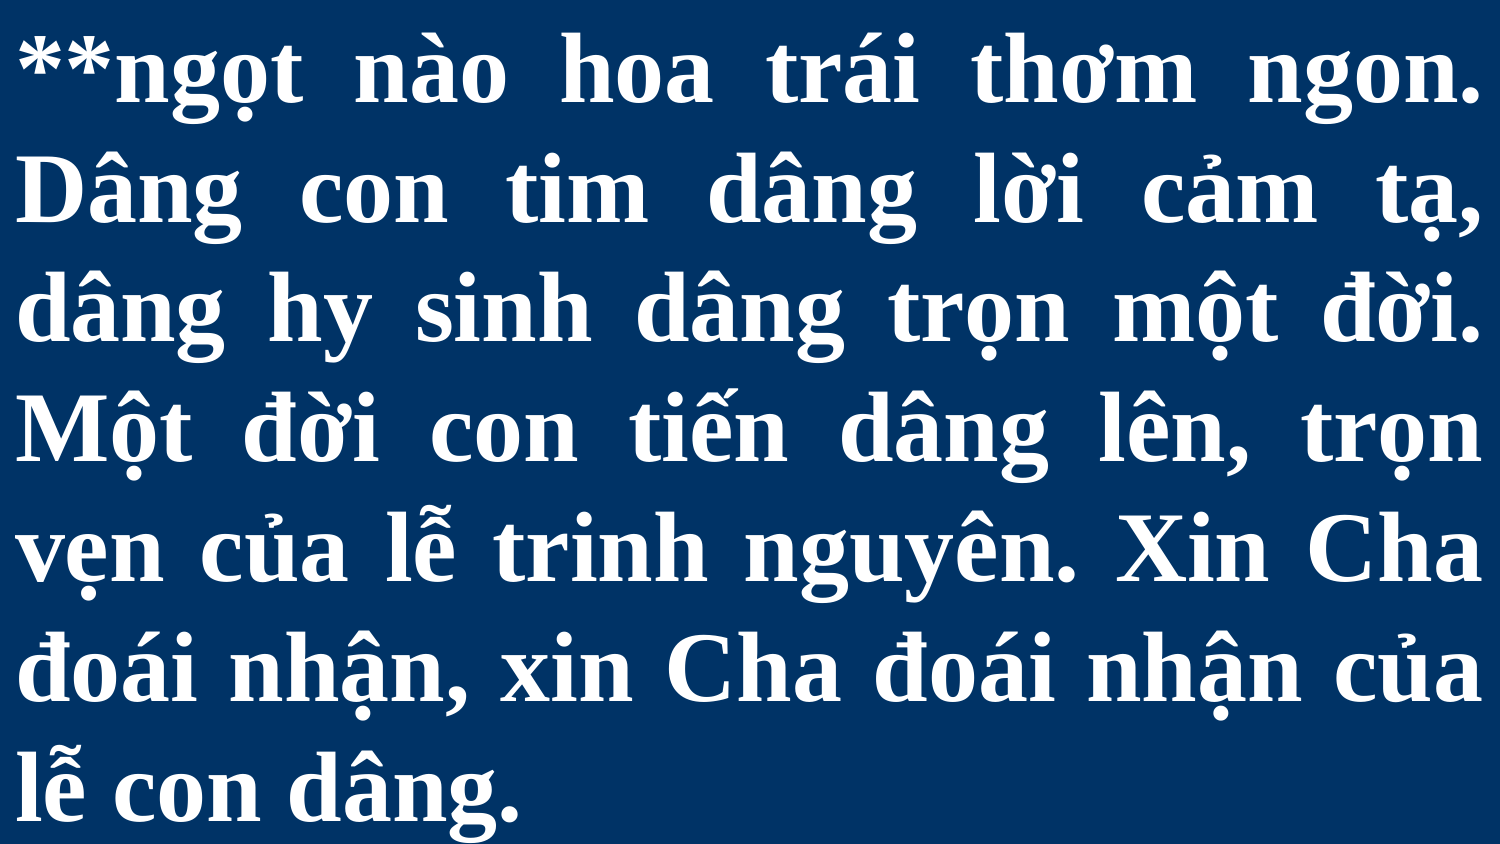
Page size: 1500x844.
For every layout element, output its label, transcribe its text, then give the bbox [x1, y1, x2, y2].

title **ngọt nào hoa trái thơm ngon. Dâng con tim dâng lời cảm tạ, dâng hy sinh dâng trọn một đời. Một đời con tiến dâng lên, trọn vẹn của lễ trinh nguyên. Xin Cha đoái nhận, xin Cha đoái nhận của lễ con dâng. [0, 0, 1500, 844]
